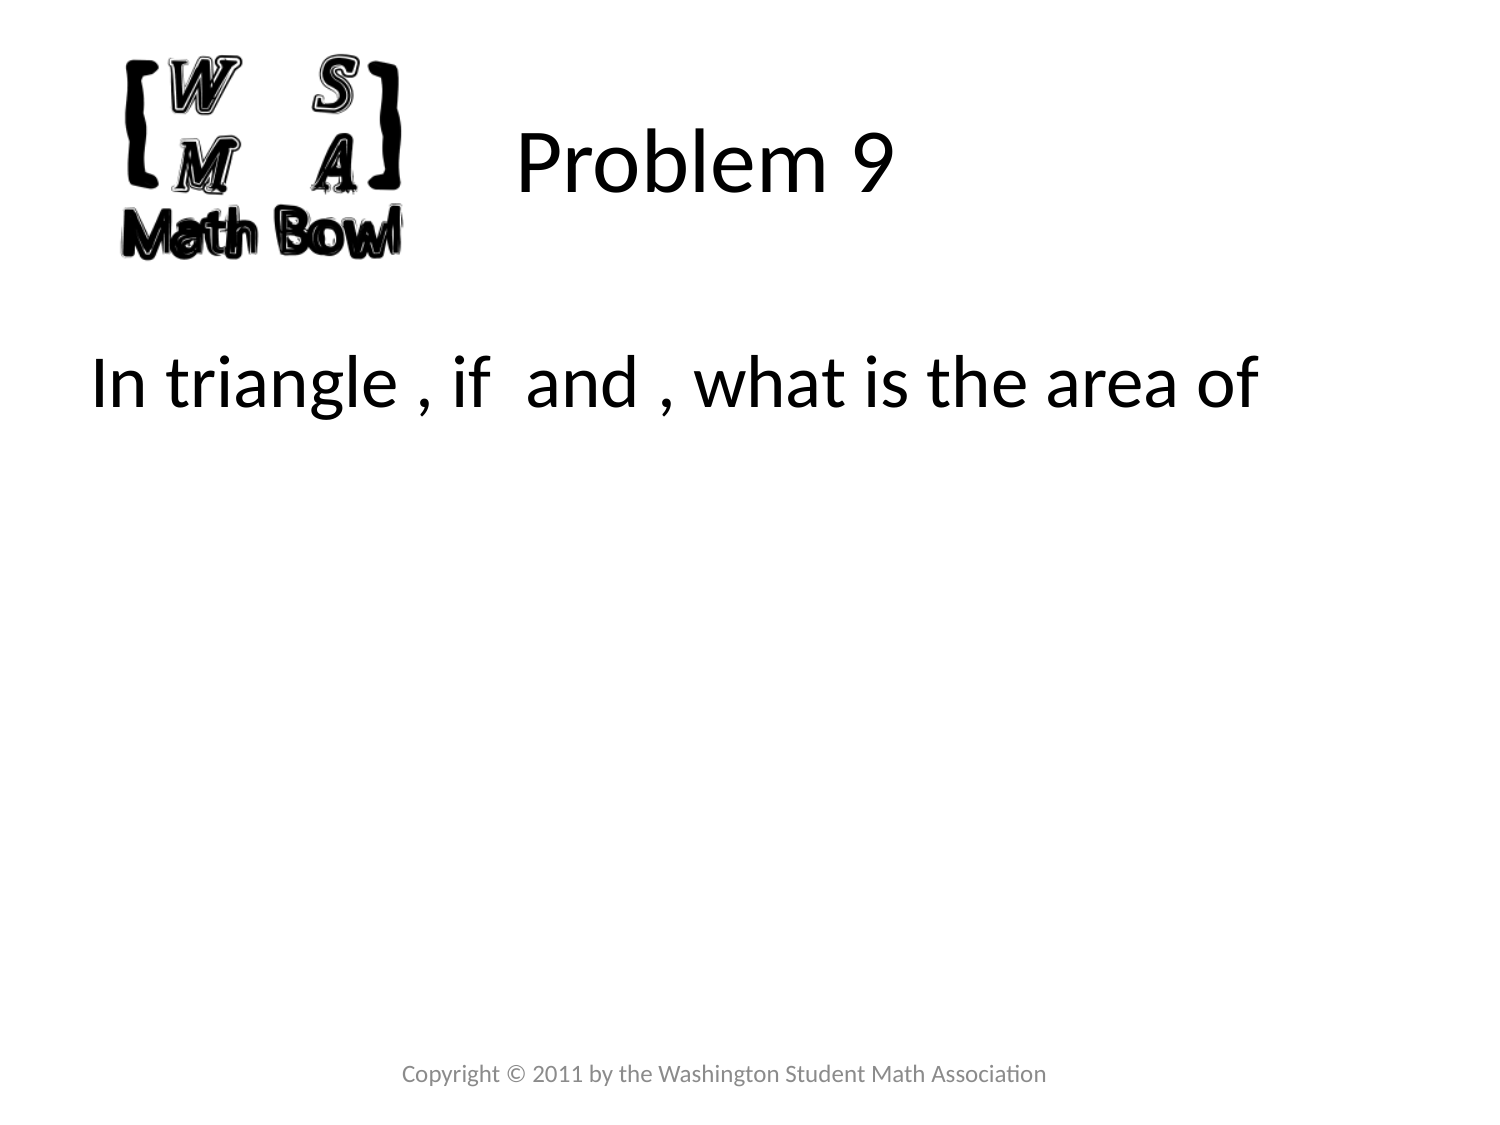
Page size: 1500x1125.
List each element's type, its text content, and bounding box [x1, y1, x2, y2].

footer Copyright © 2011 by the Washington Student Math Association [50, 1042, 1400, 1103]
picture [75, 24, 450, 275]
title Problem 9 [500, 62, 1425, 250]
